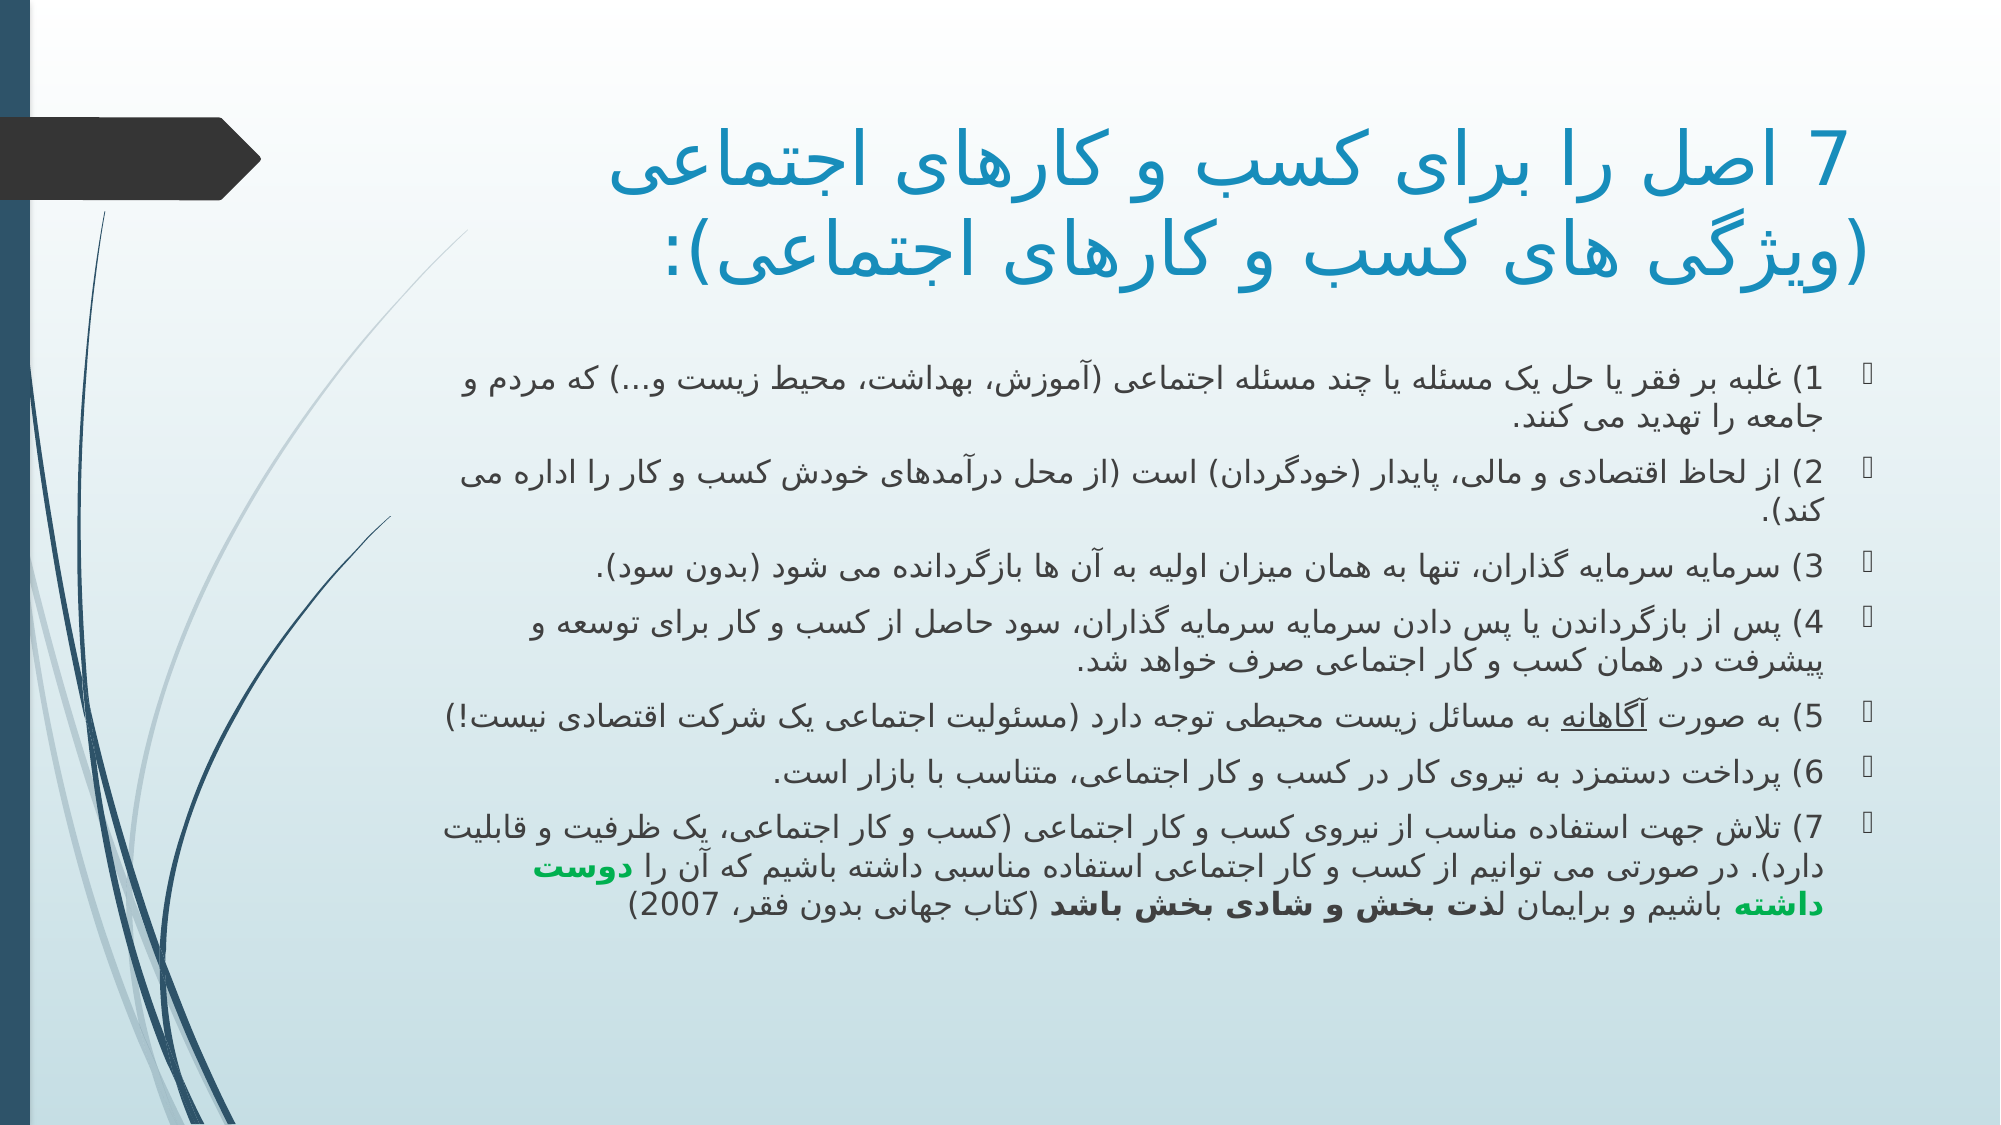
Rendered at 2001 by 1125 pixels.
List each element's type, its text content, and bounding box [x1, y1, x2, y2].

list 1) غلبه بر فقر یا حل یک مسئله یا چند مسئله اجتماعی (آموزش، بهداشت، محیط زیست و...) که مردم و جامعه را تهدید می کنند. 2) از لحاظ اقتصادی و مالی، پایدار (خودگردان) است (از محل درآمدهای خودش کسب و کار را اداره می کند). 3) سرمایه سرمایه گذاران، تنها به همان میزان اولیه به آن ها بازگردانده می شود (بدون سود). 4) پس از بازگرداندن یا پس دادن سرمایه سرمایه گذاران، سود حاصل از کسب و کار برای توسعه و پیشرفت در همان کسب و کار اجتماعی صرف خواهد شد. 5) به صورت آگاهانه به مسائل زیست محیطی توجه دارد (مسئولیت اجتماعی یک شرکت اقتصادی نیست!) 6) پرداخت دستمزد به نیروی کار در کسب و کار اجتماعی، متناسب با بازار است. 7) تلاش جهت استفاده مناسب از نیروی کسب و کار اجتماعی (کسب و کار اجتماعی، یک ظرفیت و قابلیت دارد). در صورتی می توانیم از کسب و کار اجتماعی استفاده مناسبی داشته باشیم که آن را دوست داشته باشیم و برایمان لذت بخش و شادی بخش باشد (کتاب جهانی بدون فقر، 2007) [424, 350, 1888, 970]
title 7 اصل را برای کسب و کارهای اجتماعی (ویژگی های کسب و کارهای اجتماعی): [425, 102, 1888, 313]
